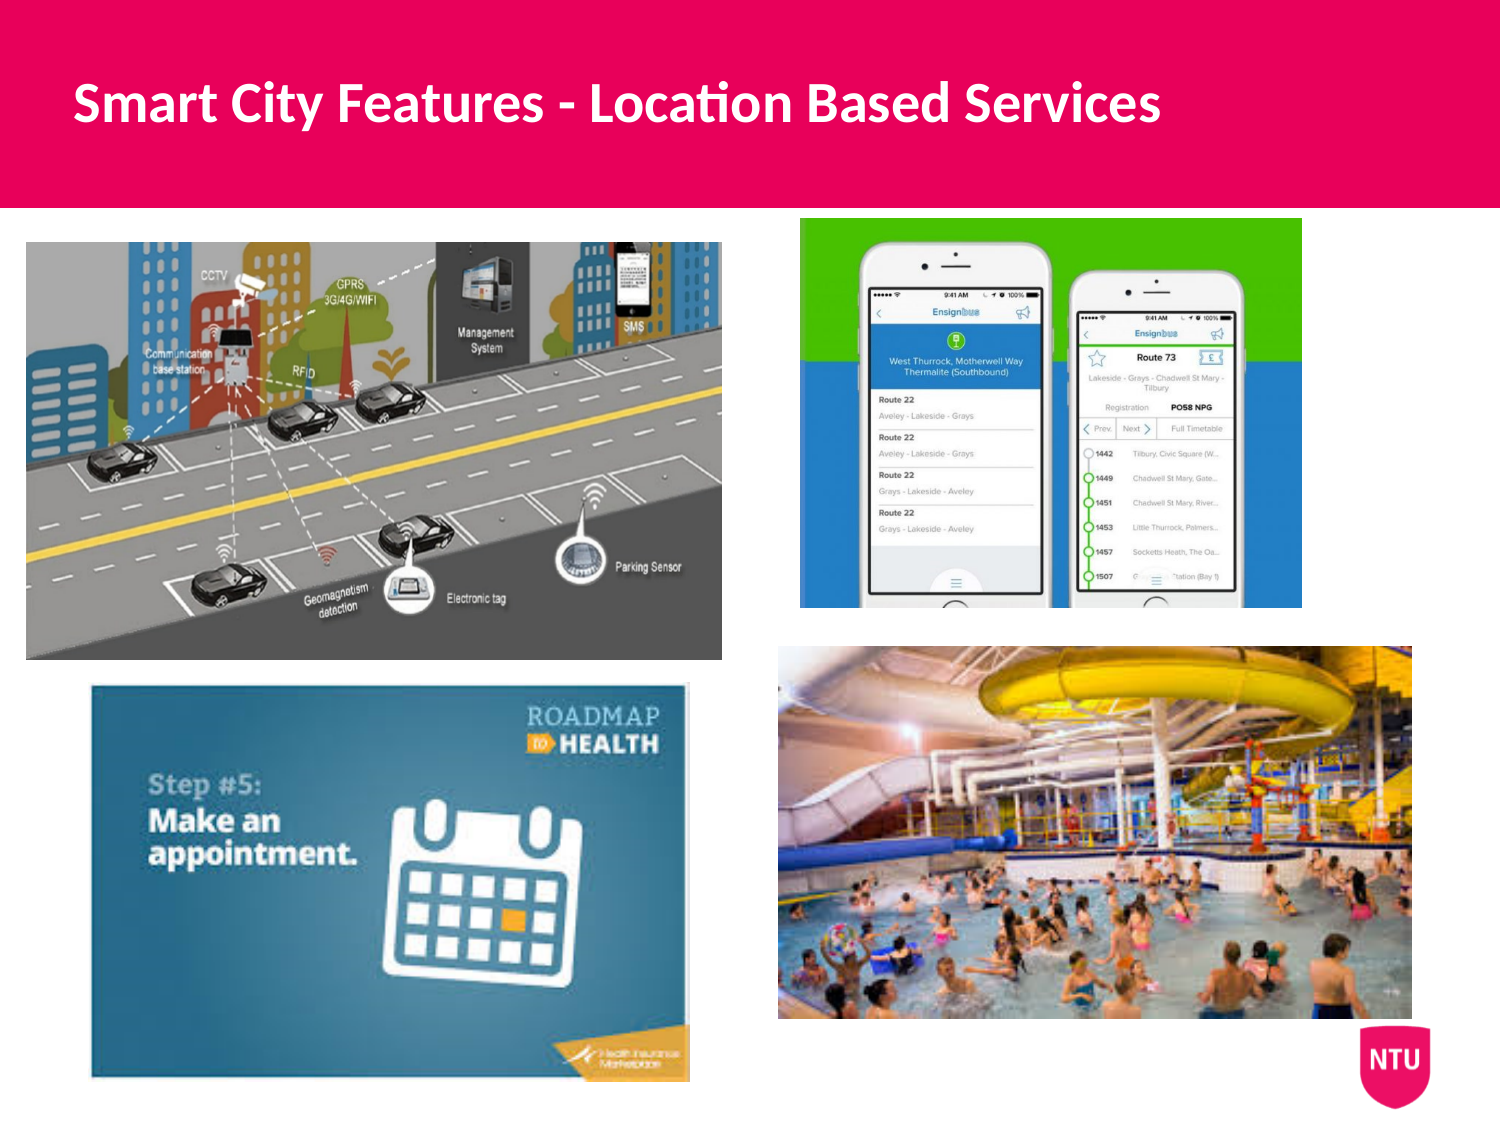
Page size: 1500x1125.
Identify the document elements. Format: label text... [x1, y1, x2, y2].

text_box [102, 281, 1454, 918]
title Smart City Features - Location Based Services [0, 0, 1500, 207]
picture [88, 682, 690, 1082]
picture [26, 242, 722, 660]
picture [799, 218, 1302, 608]
picture [778, 646, 1500, 1125]
